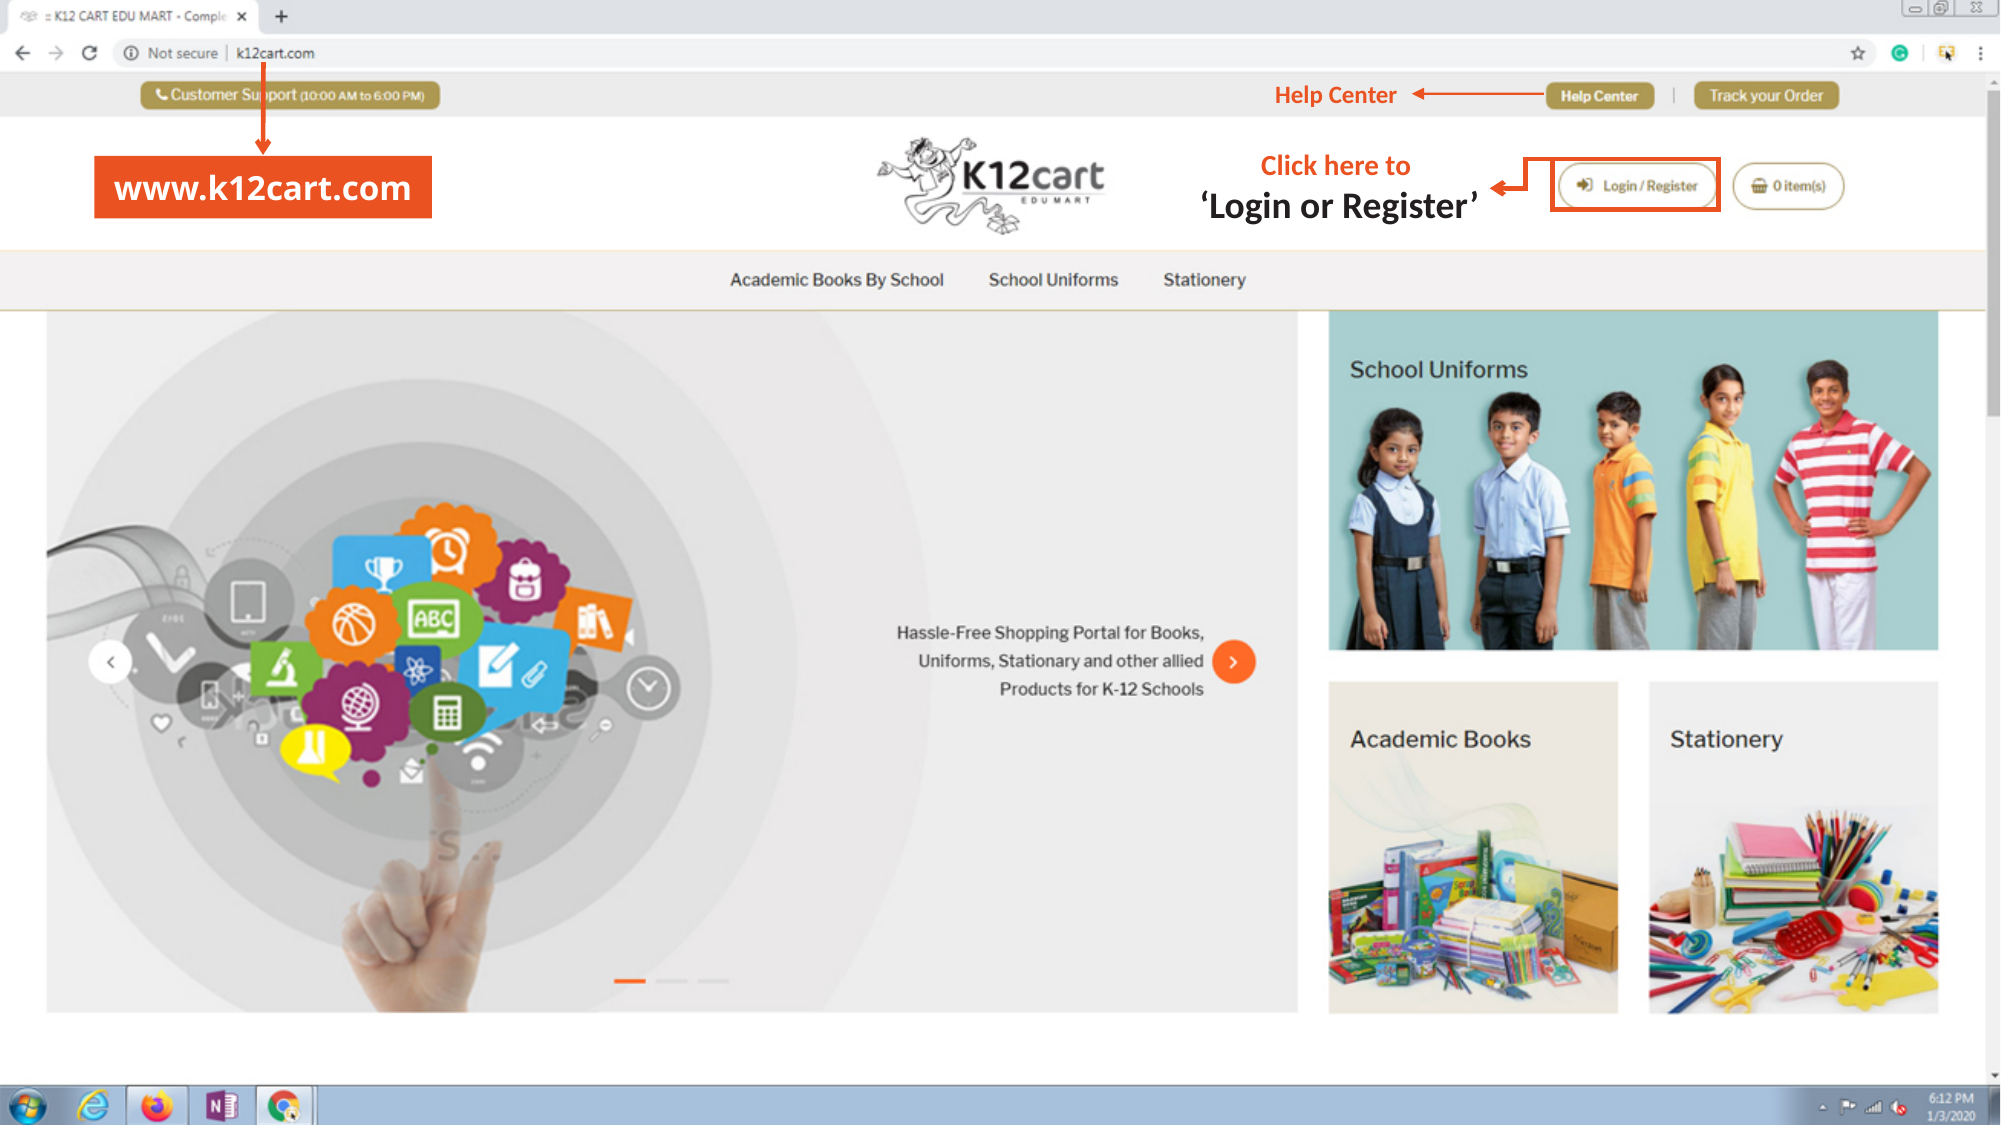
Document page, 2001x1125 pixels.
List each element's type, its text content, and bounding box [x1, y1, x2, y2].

text_box Click here to ‘Login or Register’ [1181, 139, 1498, 234]
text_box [1489, 159, 1561, 189]
text_box www.k12cart.com [93, 155, 433, 219]
picture [0, 0, 2001, 1125]
text_box Help Center [1260, 71, 1419, 116]
text_box [1552, 158, 1720, 210]
